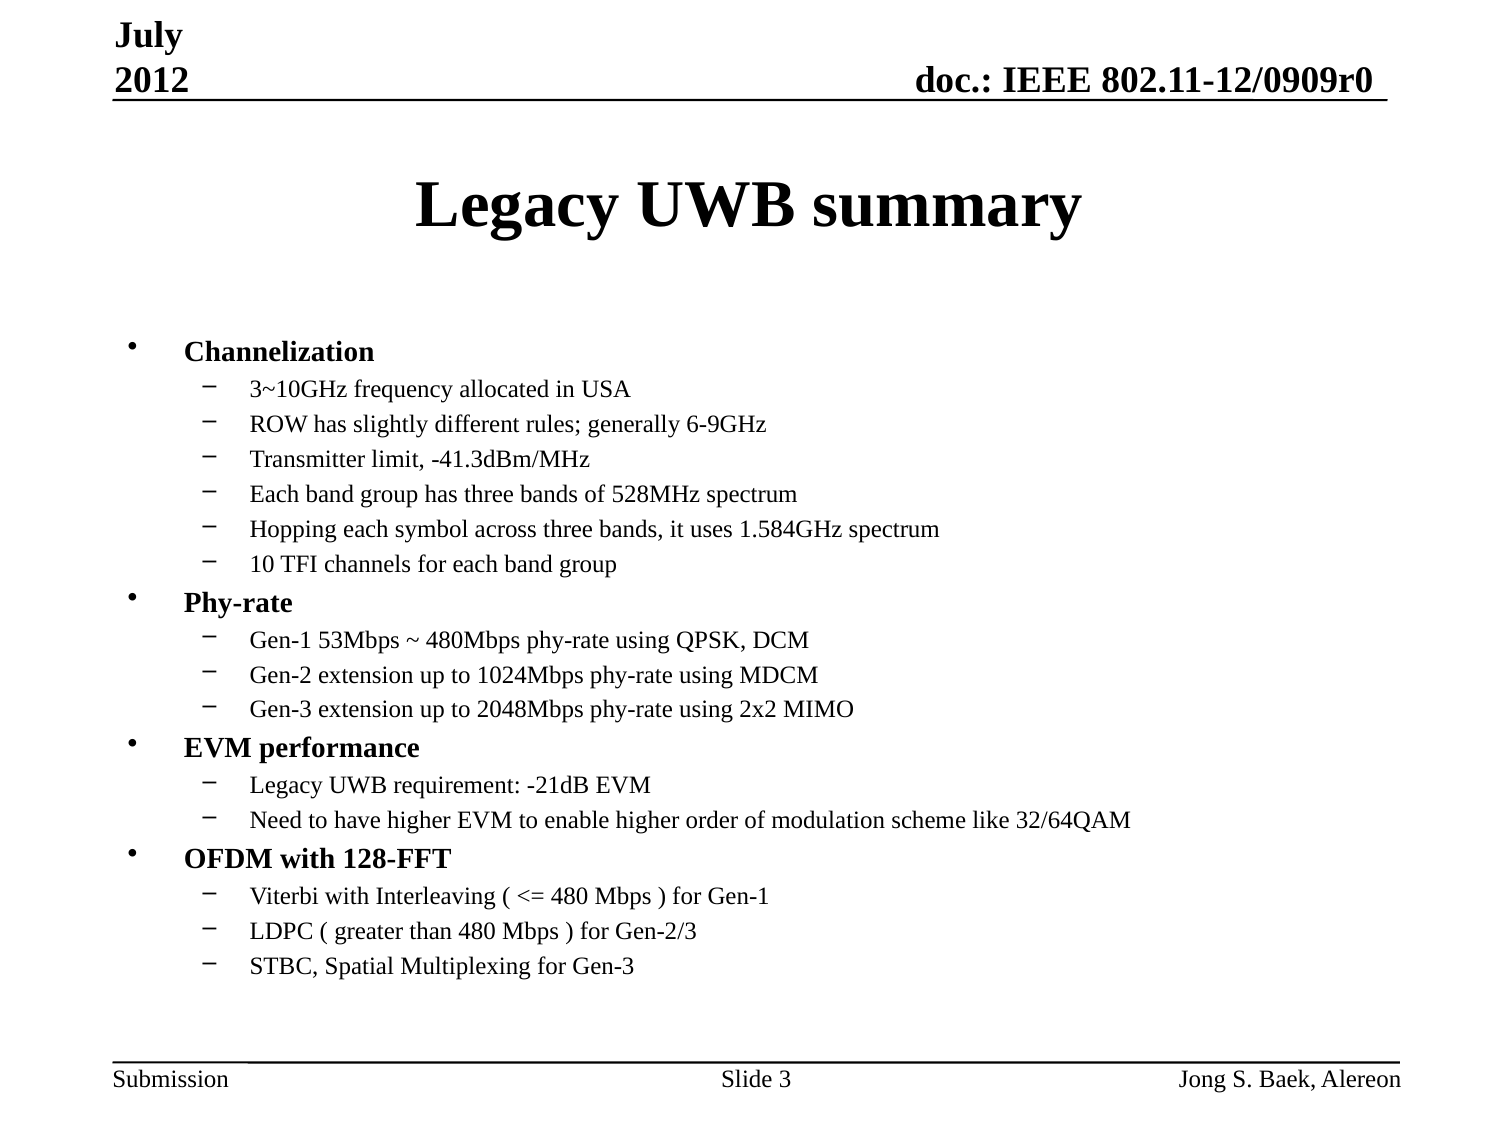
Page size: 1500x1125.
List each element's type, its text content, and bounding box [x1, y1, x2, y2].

footer Jong S. Baek, Alereon [1176, 1062, 1402, 1093]
slide_number Slide 3 [712, 1062, 800, 1093]
title Legacy UWB summary [112, 112, 1388, 288]
list Channelization 3~10GHz frequency allocated in USA ROW has slightly different rules; generally 6-9GHz Transmitter limit, -41.3dBm/MHz Each band group has three bands of 528MHz spectrum Hopping each symbol across three bands, it uses 1.584GHz spectrum 10 TFI channels for each band group Phy-rate Gen-1 53Mbps ~ 480Mbps phy-rate using QPSK, DCM Gen-2 extension up to 1024Mbps phy-rate using MDCM Gen-3 extension up to 2048Mbps phy-rate using 2x2 MIMO EVM performance Legacy UWB requirement: -21dB EVM Need to have higher EVM to enable higher order of modulation scheme like 32/64QAM OFDM with 128-FFT Viterbi with Interleaving ( <= 480 Mbps ) for Gen-1 LDPC ( greater than 480 Mbps ) for Gen-2/3 STBC, Spatial Multiplexing for Gen-3 [112, 324, 1388, 1000]
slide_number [114, 54, 241, 100]
